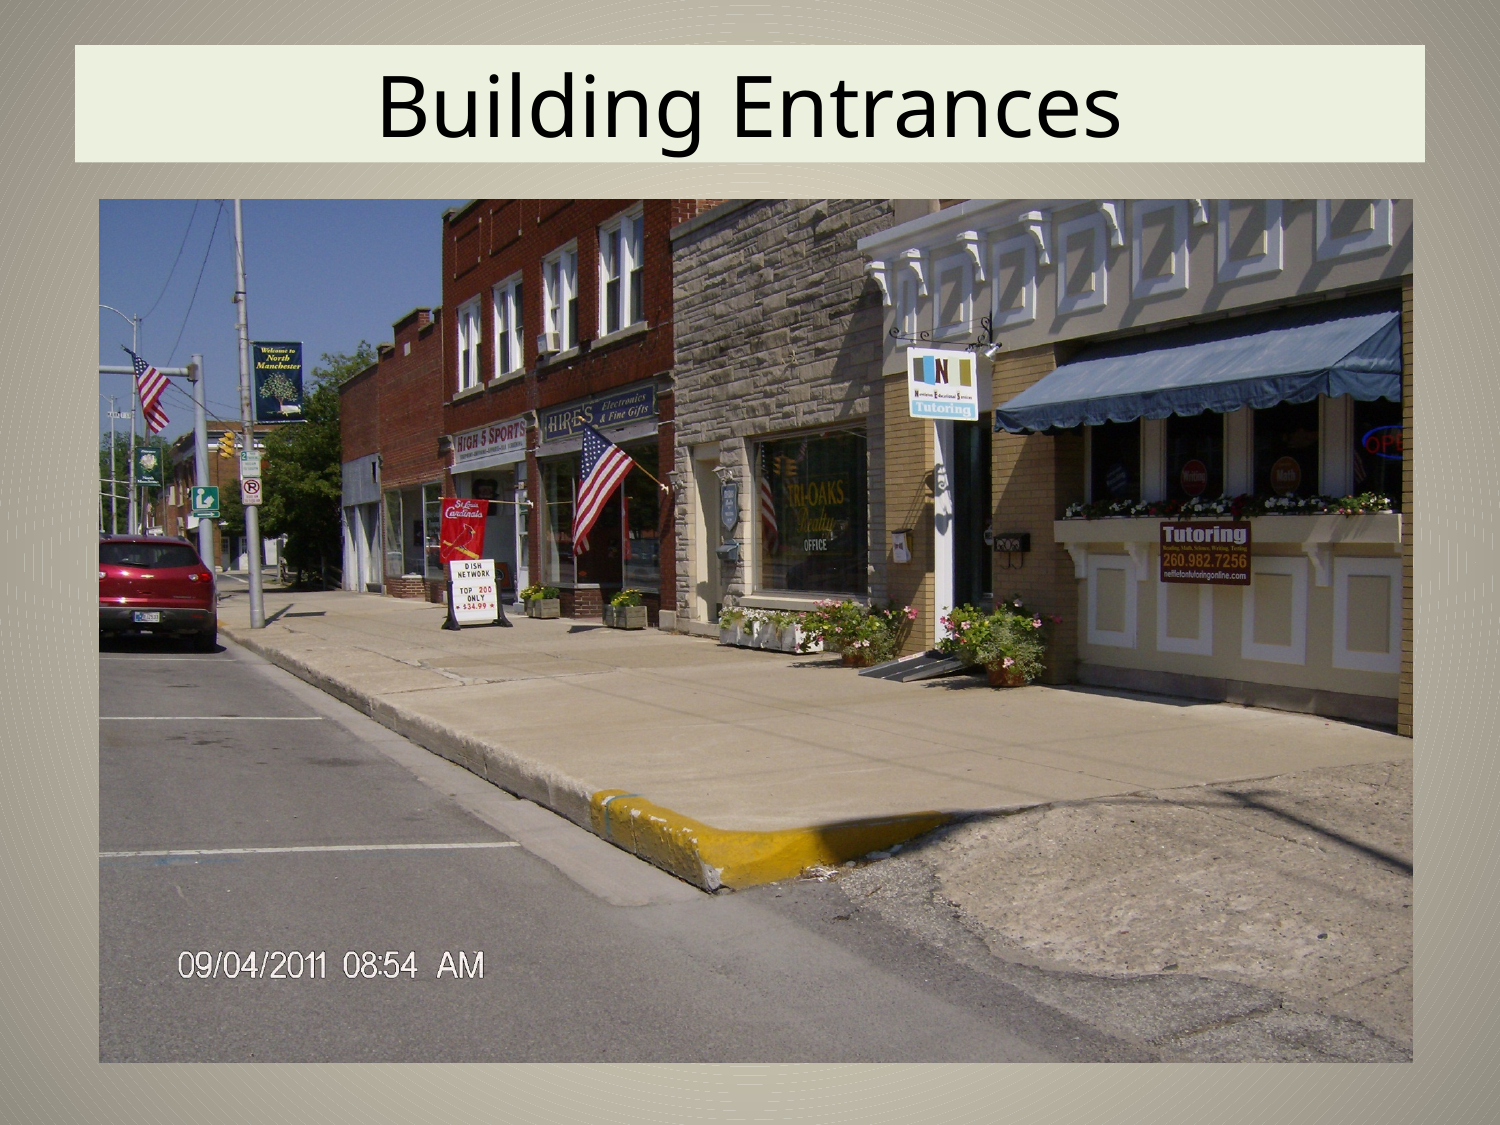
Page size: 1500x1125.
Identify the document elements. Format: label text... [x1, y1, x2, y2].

title Building Entrances [75, 45, 1425, 163]
picture [99, 199, 1413, 1063]
